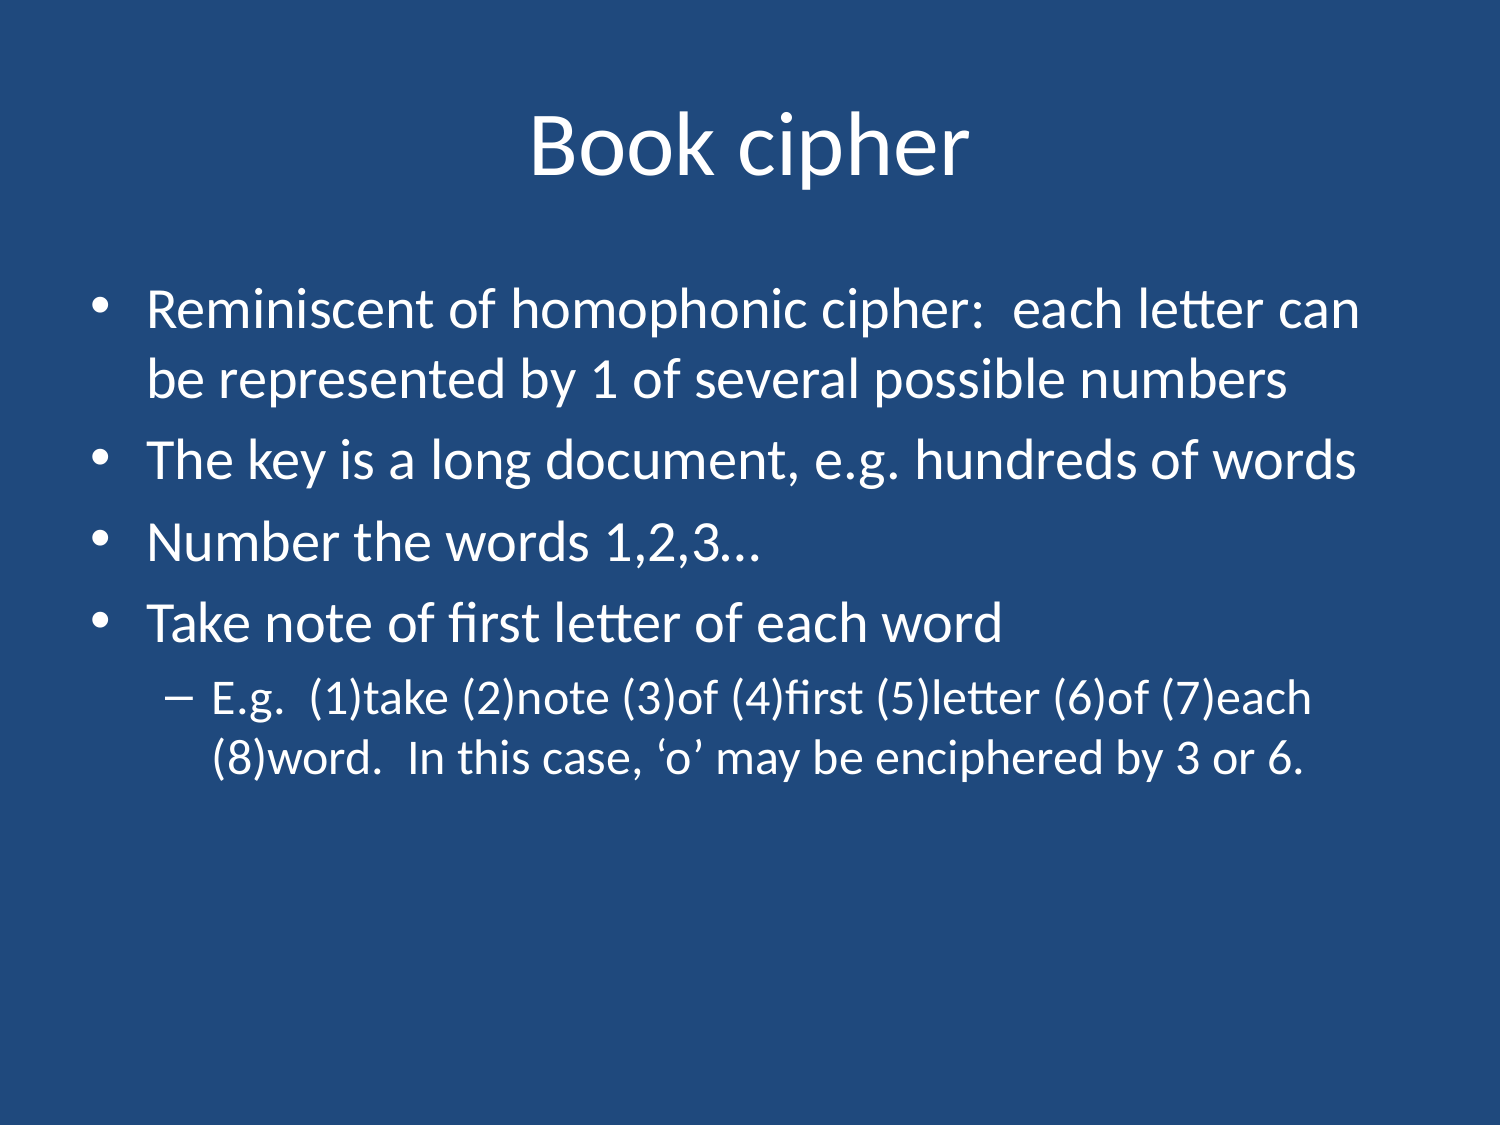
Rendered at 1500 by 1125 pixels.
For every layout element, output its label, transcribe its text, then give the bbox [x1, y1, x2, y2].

list Reminiscent of homophonic cipher: each letter can be represented by 1 of several possible numbers The key is a long document, e.g. hundreds of words Number the words 1,2,3… Take note of first letter of each word E.g. (1)take (2)note (3)of (4)first (5)letter (6)of (7)each (8)word. In this case, ‘o’ may be enciphered by 3 or 6. [75, 262, 1425, 1005]
title Book cipher [75, 45, 1425, 233]
